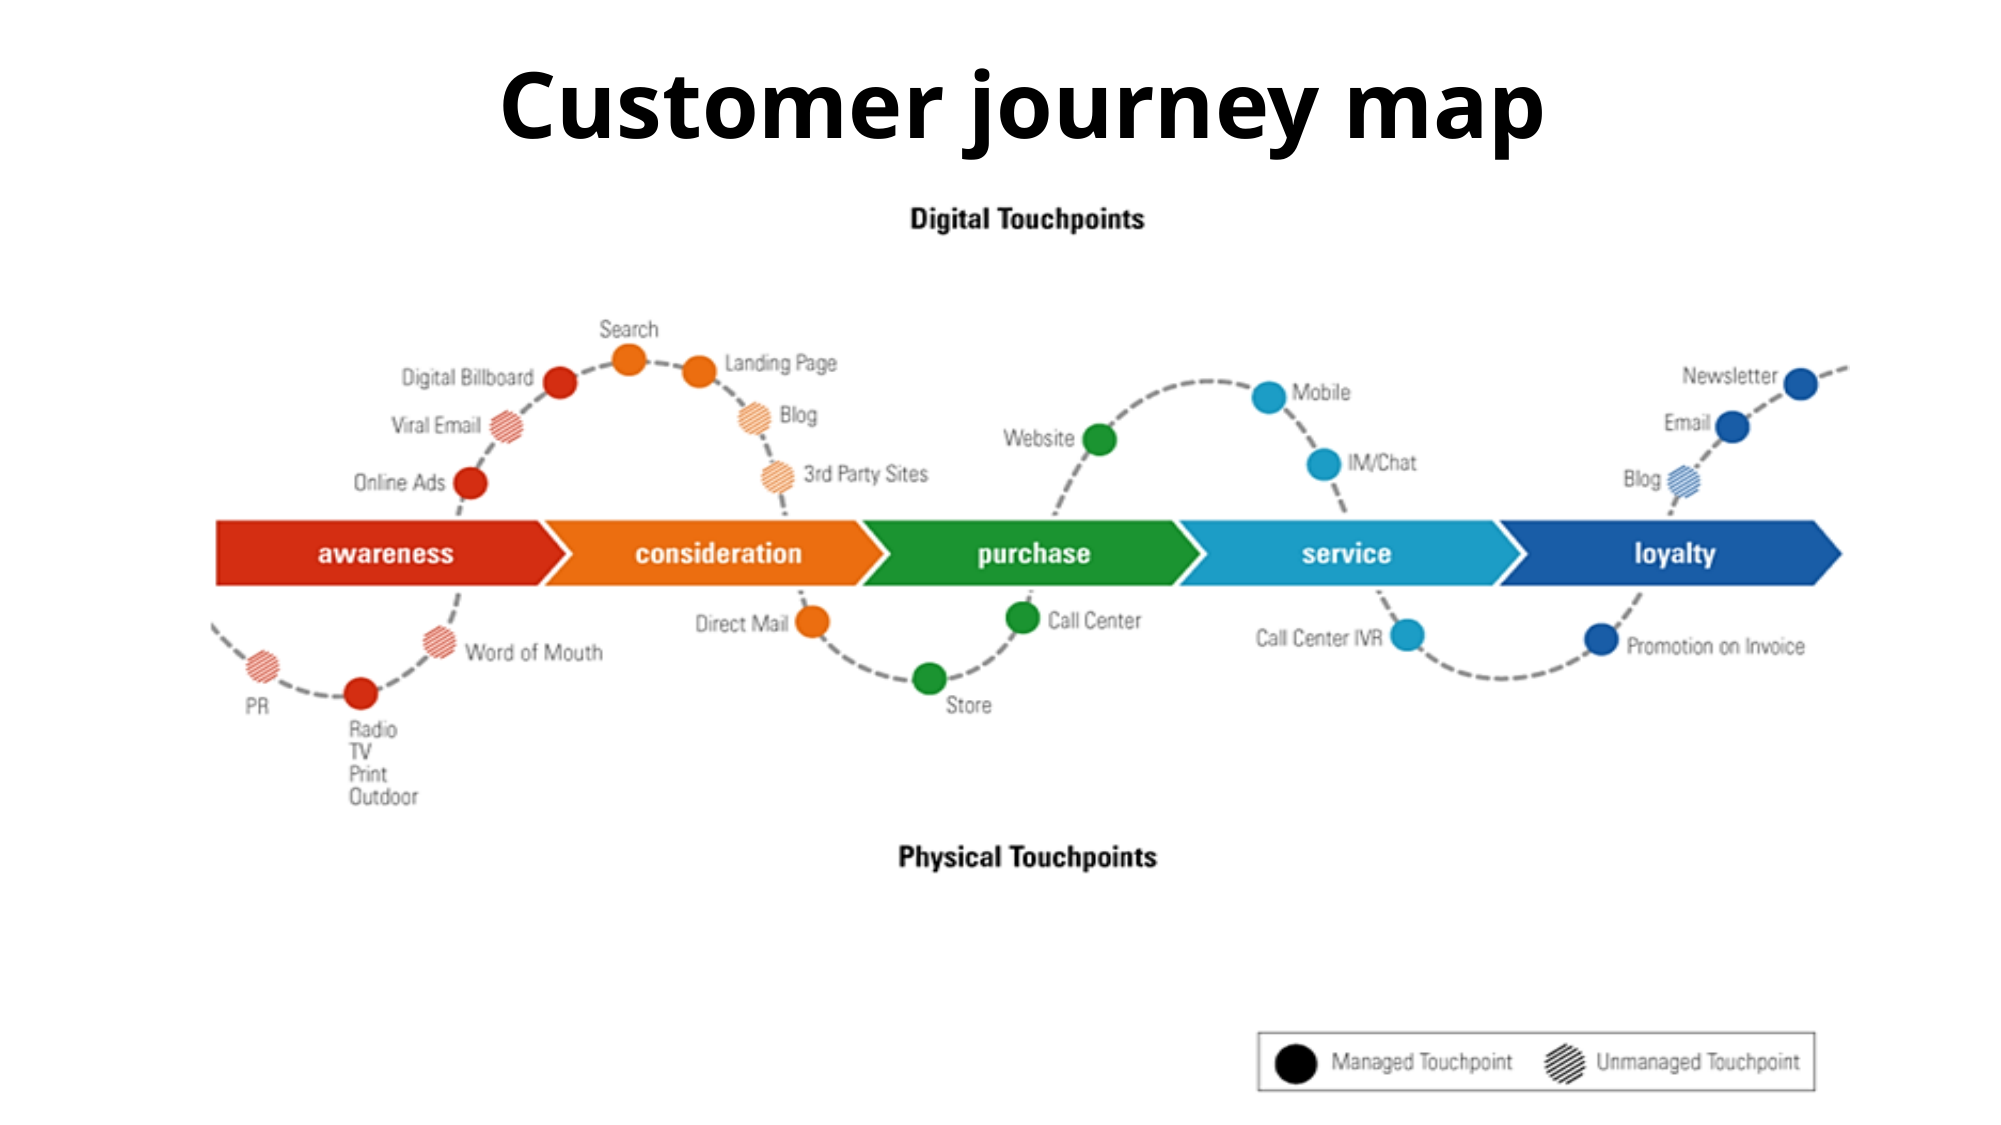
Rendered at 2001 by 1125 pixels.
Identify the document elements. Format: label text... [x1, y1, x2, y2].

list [210, 159, 1850, 1125]
title Customer journey map [160, 0, 1886, 218]
